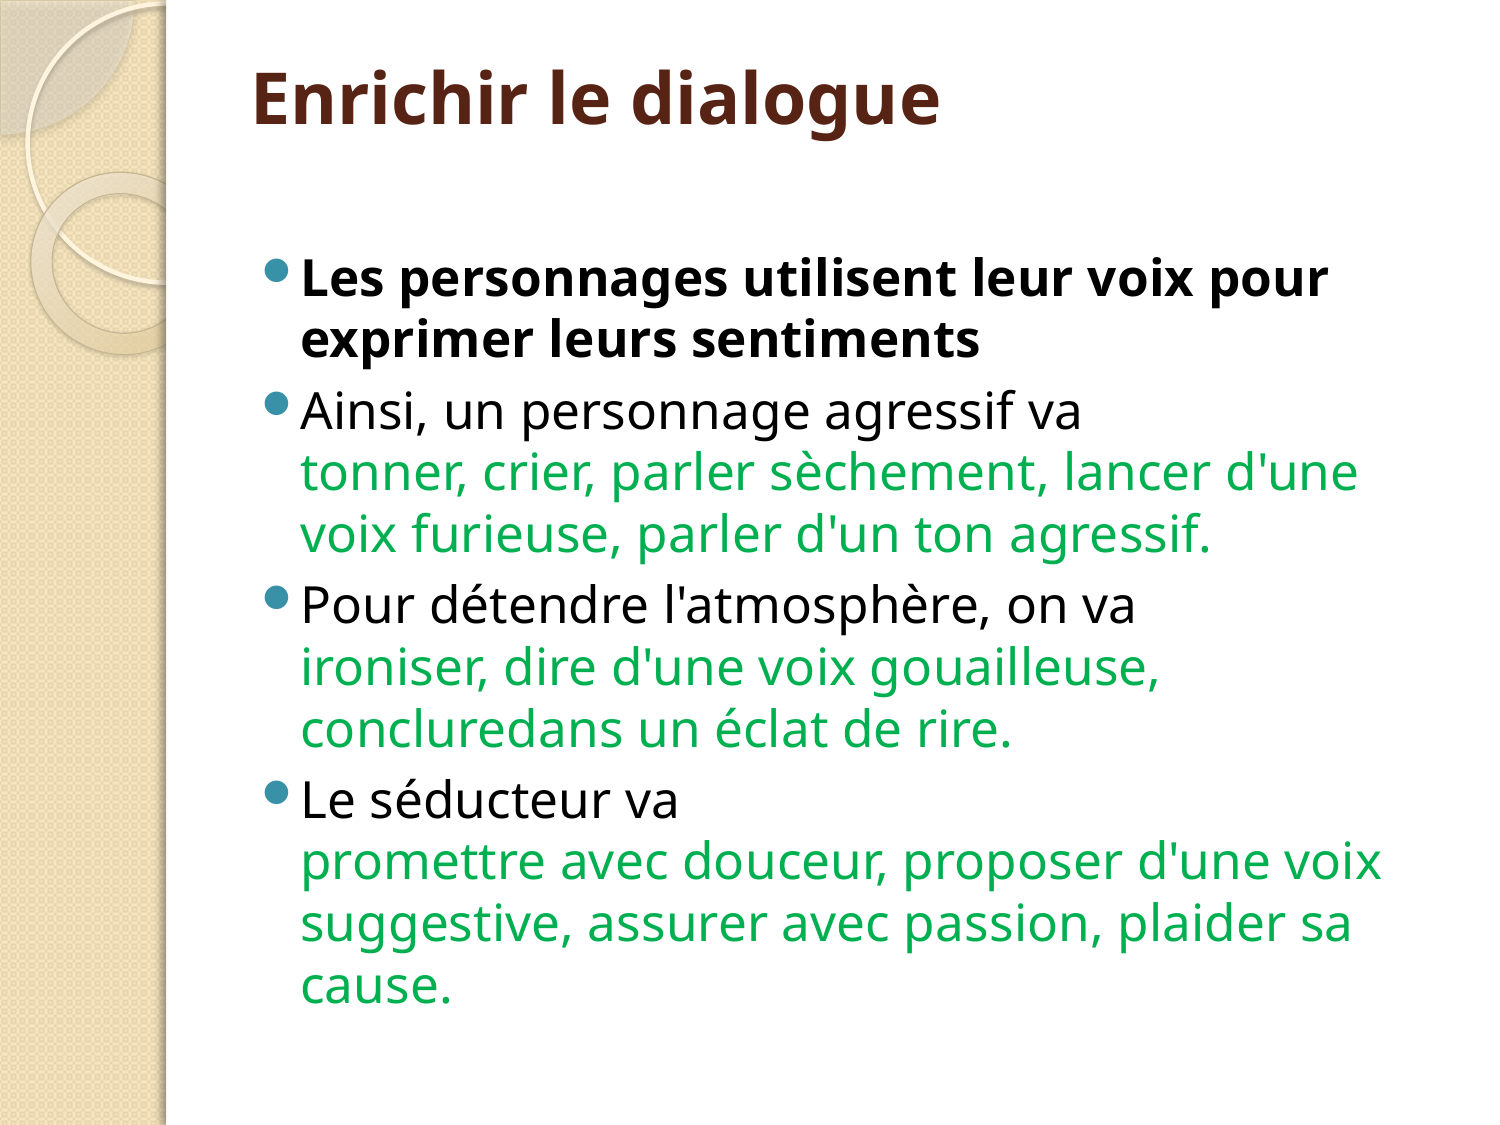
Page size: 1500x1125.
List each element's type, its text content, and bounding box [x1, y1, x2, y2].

title Enrichir le dialogue [235, 45, 1466, 233]
list Les personnages utilisent leur voix pour exprimer leurs sentiments Ainsi, un personnage agressif va tonner, crier, parler sèchement, lancer d'une voix furieuse, parler d'un ton agressif. Pour détendre l'atmosphère, on va ironiser, dire d'une voix gouailleuse, concluredans un éclat de rire. Le séducteur va promettre avec douceur, proposer d'une voix suggestive, assurer avec passion, plaider sa cause. [235, 237, 1466, 1025]
